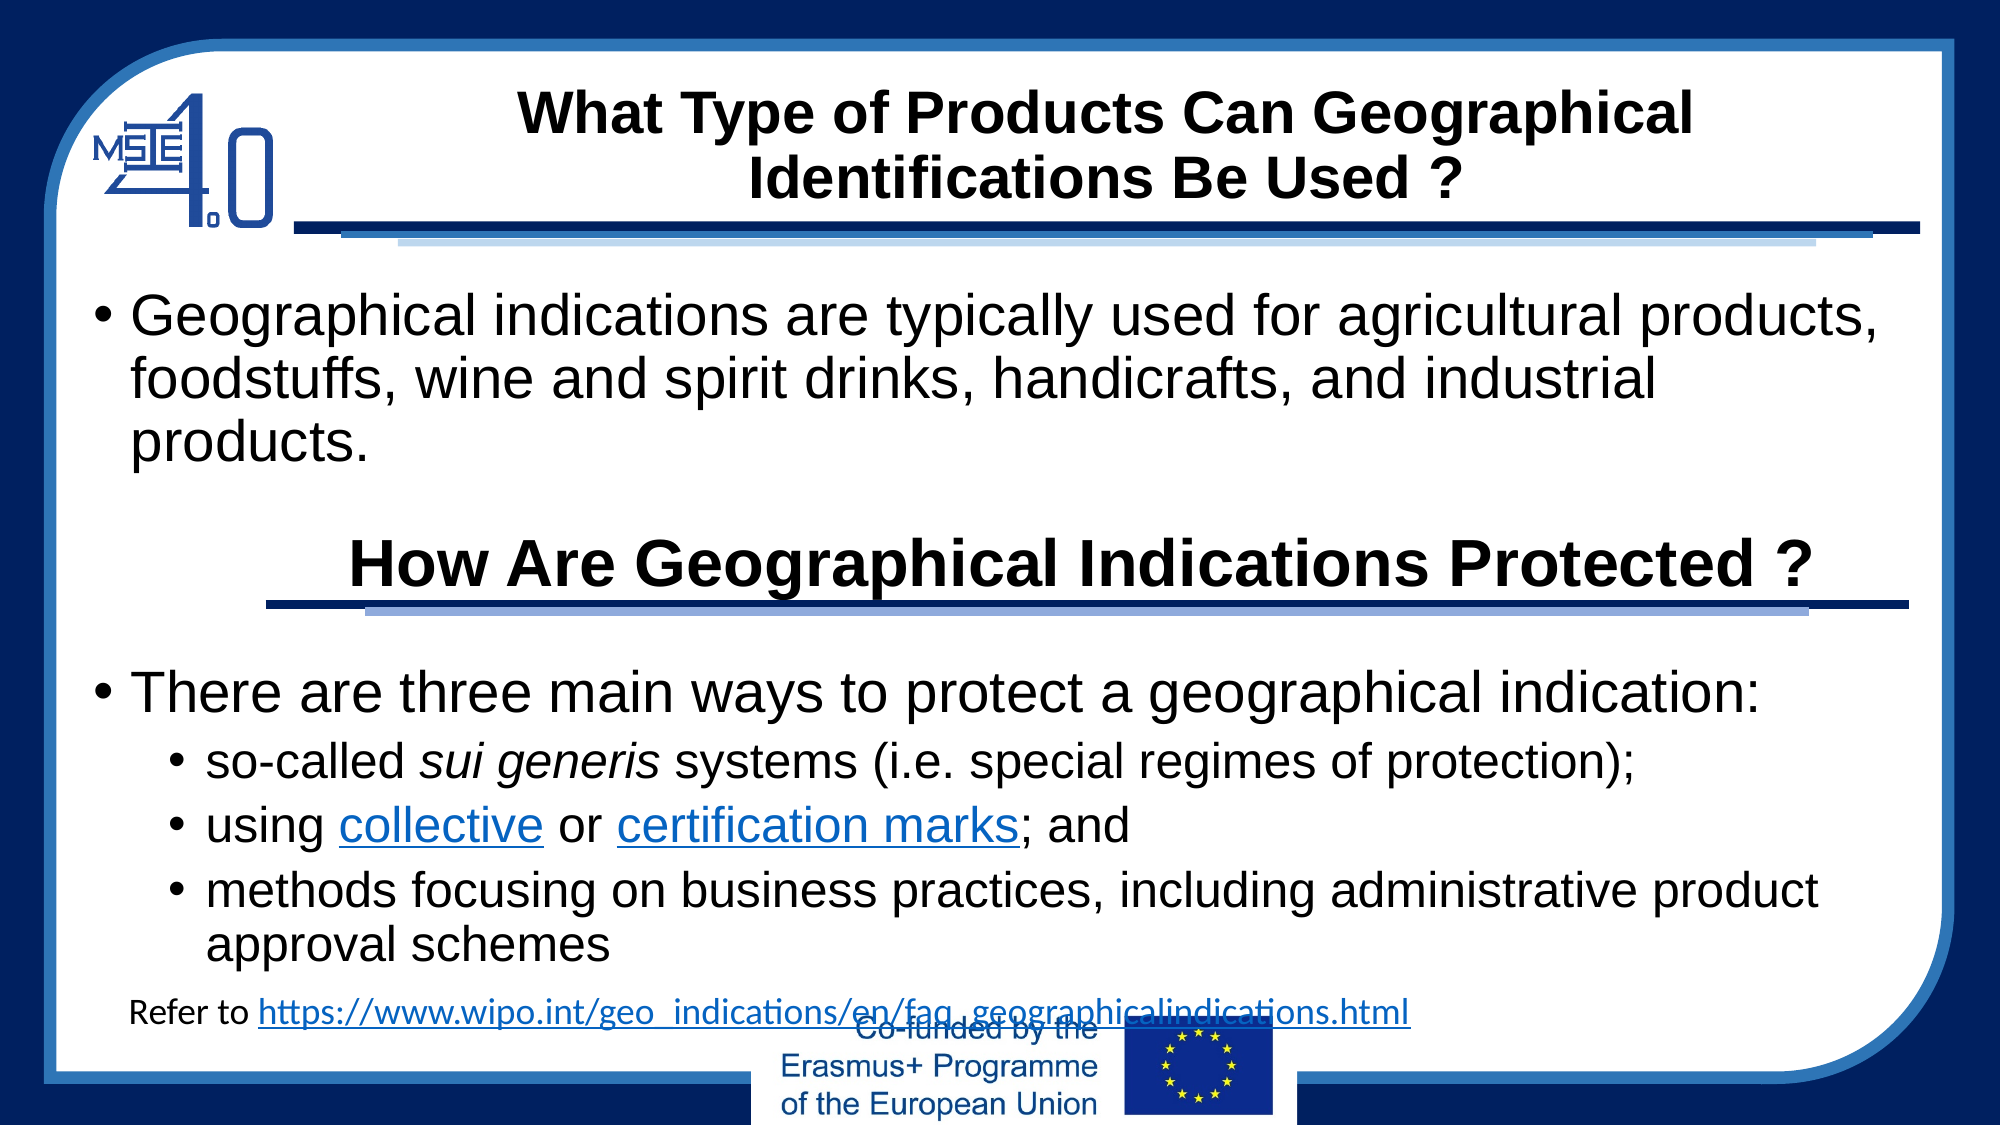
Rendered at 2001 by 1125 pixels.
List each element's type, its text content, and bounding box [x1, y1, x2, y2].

title What Type of Products Can Geographical Identifications Be Used ? [294, 73, 1921, 220]
picture [751, 1041, 1298, 1125]
text_box How Are Geographical Indications Protected ? [137, 492, 2000, 638]
list Geographical indications are typically used for agricultural products, foodstuffs, wine and spirit drinks, handicrafts, and industrial products. There are three main ways to protect a geographical indication: so-called sui generis systems (i.e. special regimes of protection); using collective or certification marks; and methods focusing on business practices, including administrative product approval schemes [78, 277, 1921, 1041]
text_box Refer to https://www.wipo.int/geo_indications/en/faq_geographicalindications.html [113, 979, 1657, 1040]
